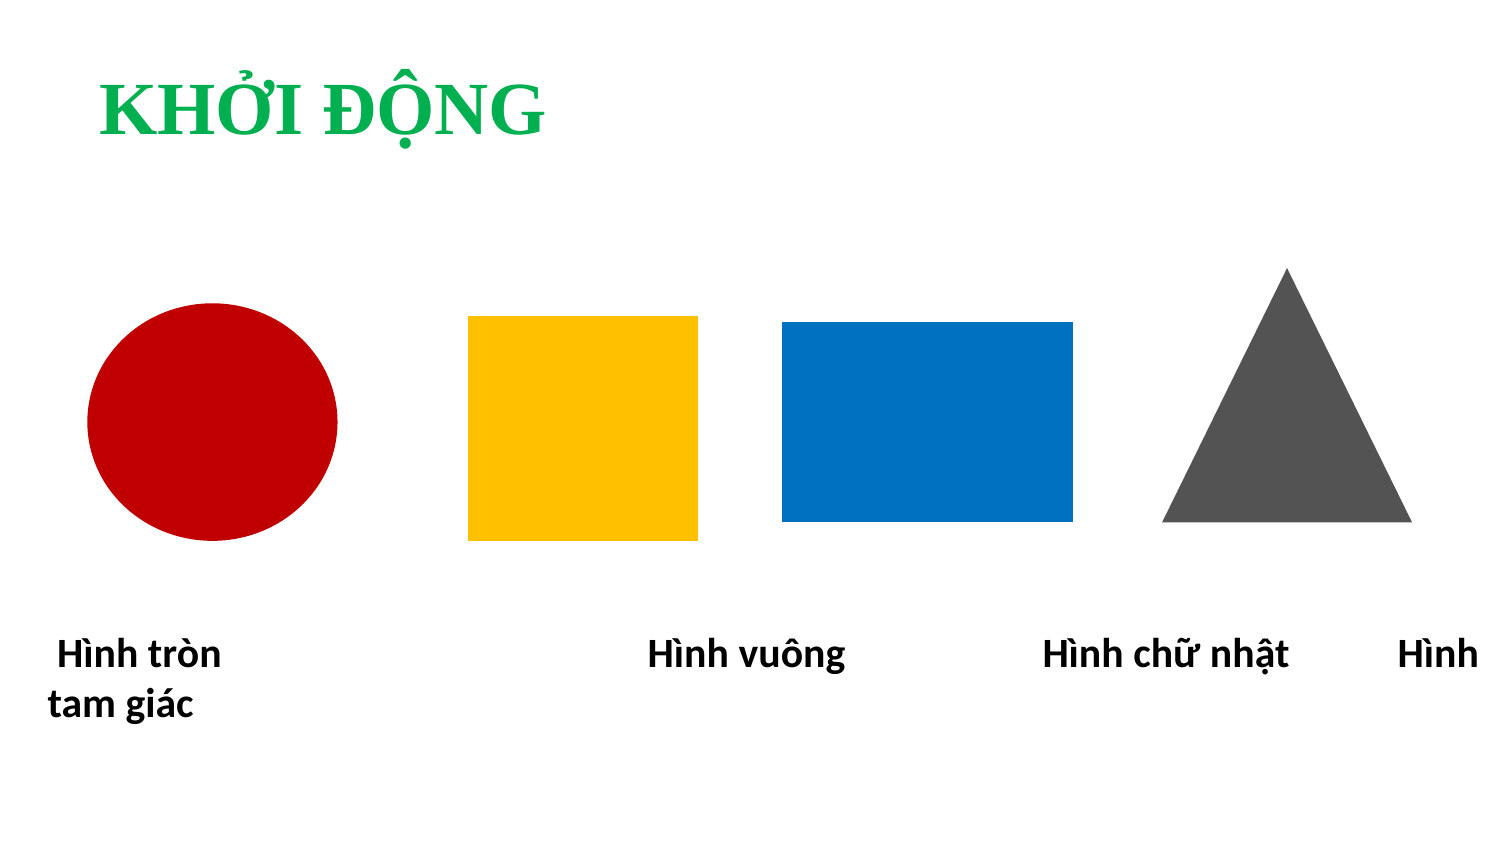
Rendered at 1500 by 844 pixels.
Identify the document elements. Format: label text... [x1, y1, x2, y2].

text_box [1162, 268, 1413, 523]
text_box KHỞI ĐỘNG [84, 52, 585, 158]
text_box [468, 316, 698, 541]
text_box [87, 303, 338, 541]
text_box Hình tròn Hình vuông Hình chữ nhật Hình tam giác [32, 618, 1500, 733]
text_box [782, 322, 1073, 522]
